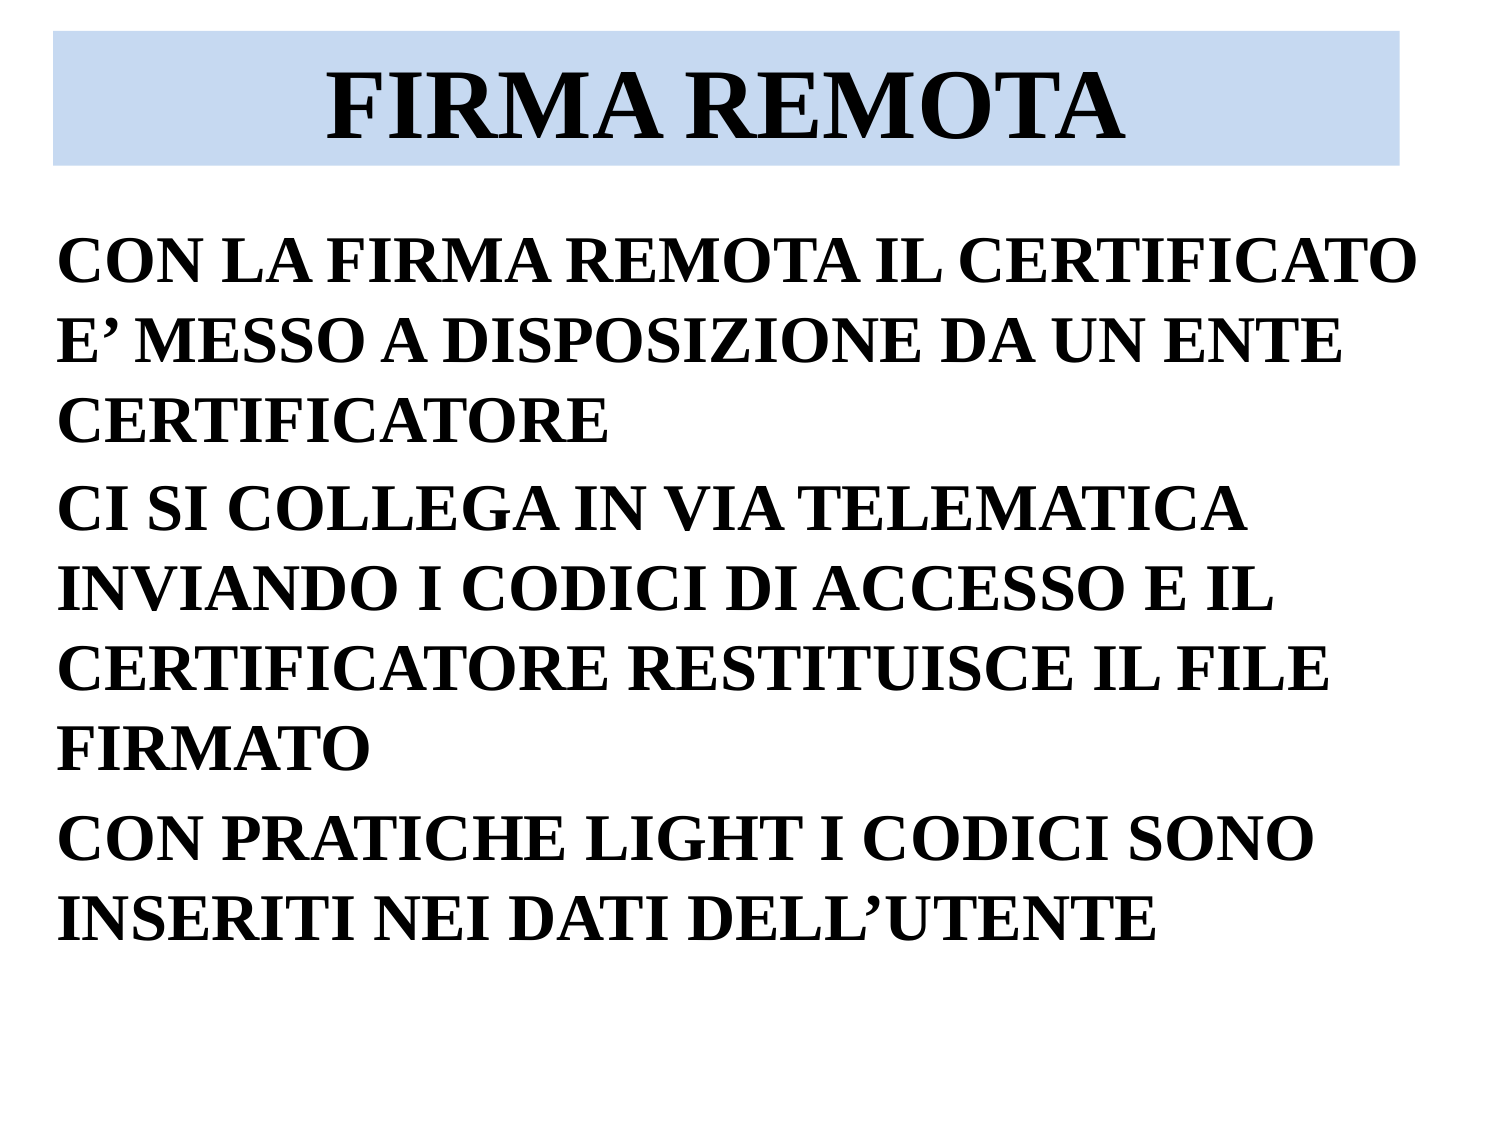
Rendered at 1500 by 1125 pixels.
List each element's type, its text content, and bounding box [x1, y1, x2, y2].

text_box CON PRATICHE LIGHT I CODICI SONO INSERITI NEI DATI DELL’UTENTE [41, 786, 1459, 962]
text_box FIRMA REMOTA [53, 30, 1400, 166]
text_box CI SI COLLEGA IN VIA TELEMATICA INVIANDO I CODICI DI ACCESSO E IL CERTIFICATORE RESTITUISCE IL FILE FIRMATO [41, 456, 1436, 786]
text_box CON LA FIRMA REMOTA IL CERTIFICATO E’ MESSO A DISPOSIZIONE DA UN ENTE CERTIFICATORE [41, 208, 1459, 463]
